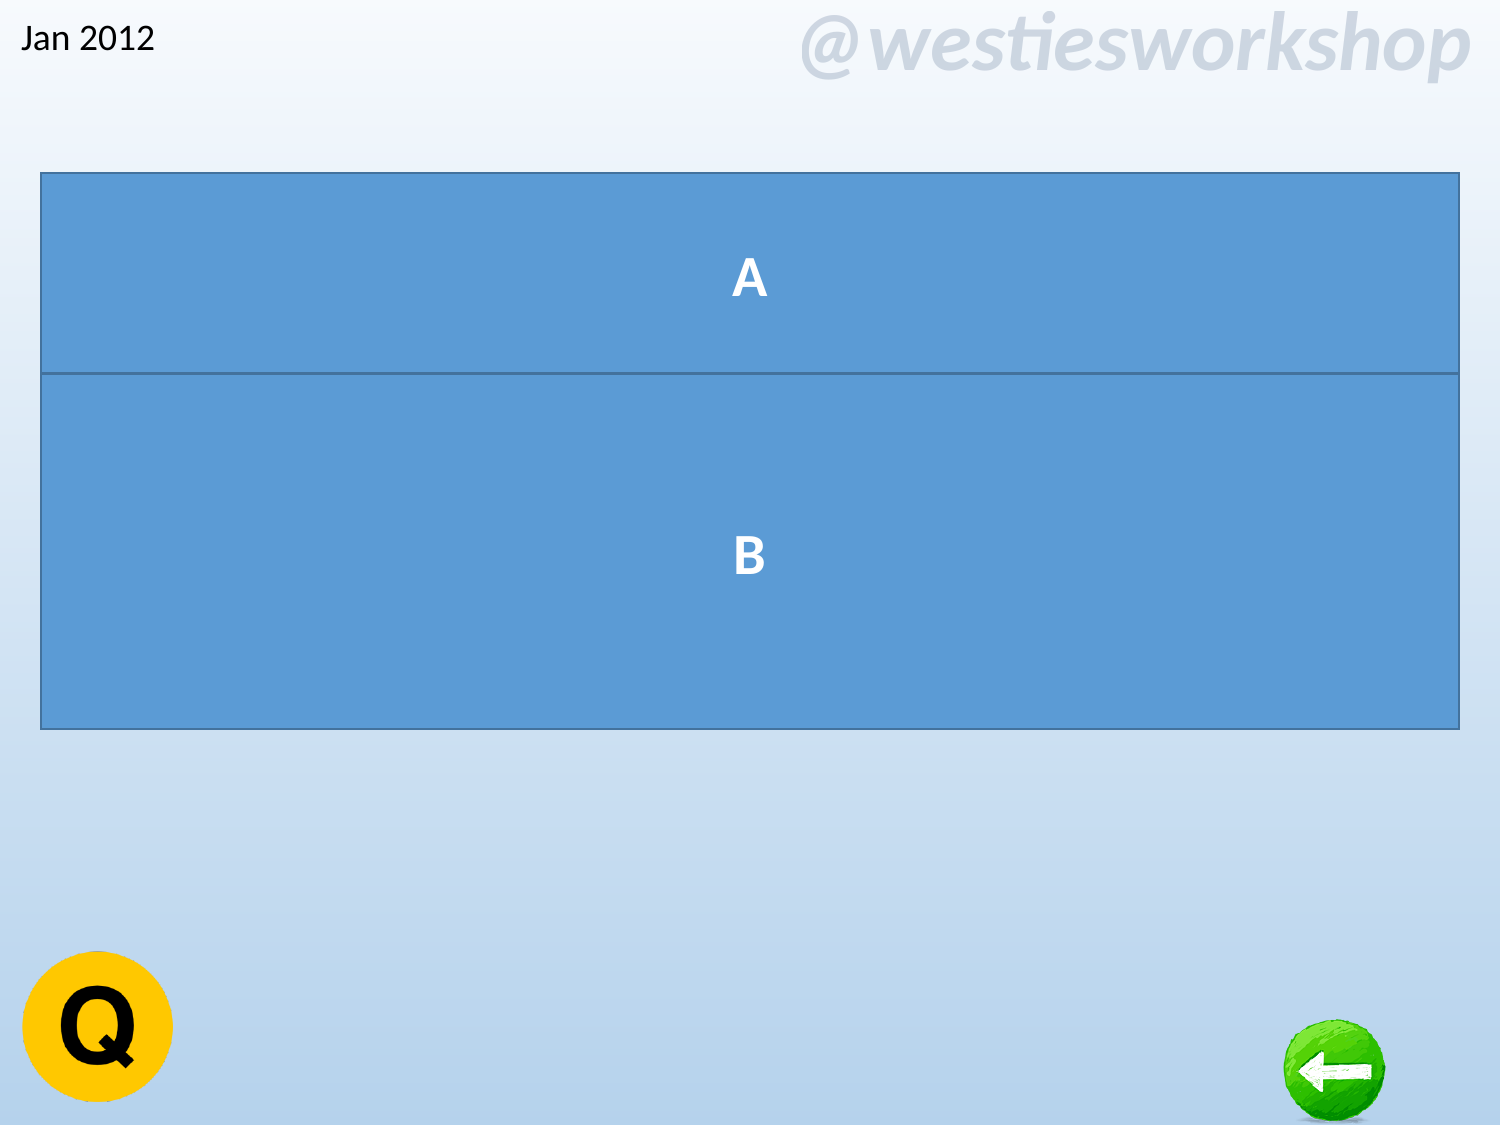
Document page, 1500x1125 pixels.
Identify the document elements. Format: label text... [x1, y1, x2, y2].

picture [1281, 1019, 1387, 1125]
picture [0, 928, 197, 1125]
picture [41, 172, 1459, 730]
text_box Jan 2012 [6, 5, 171, 66]
